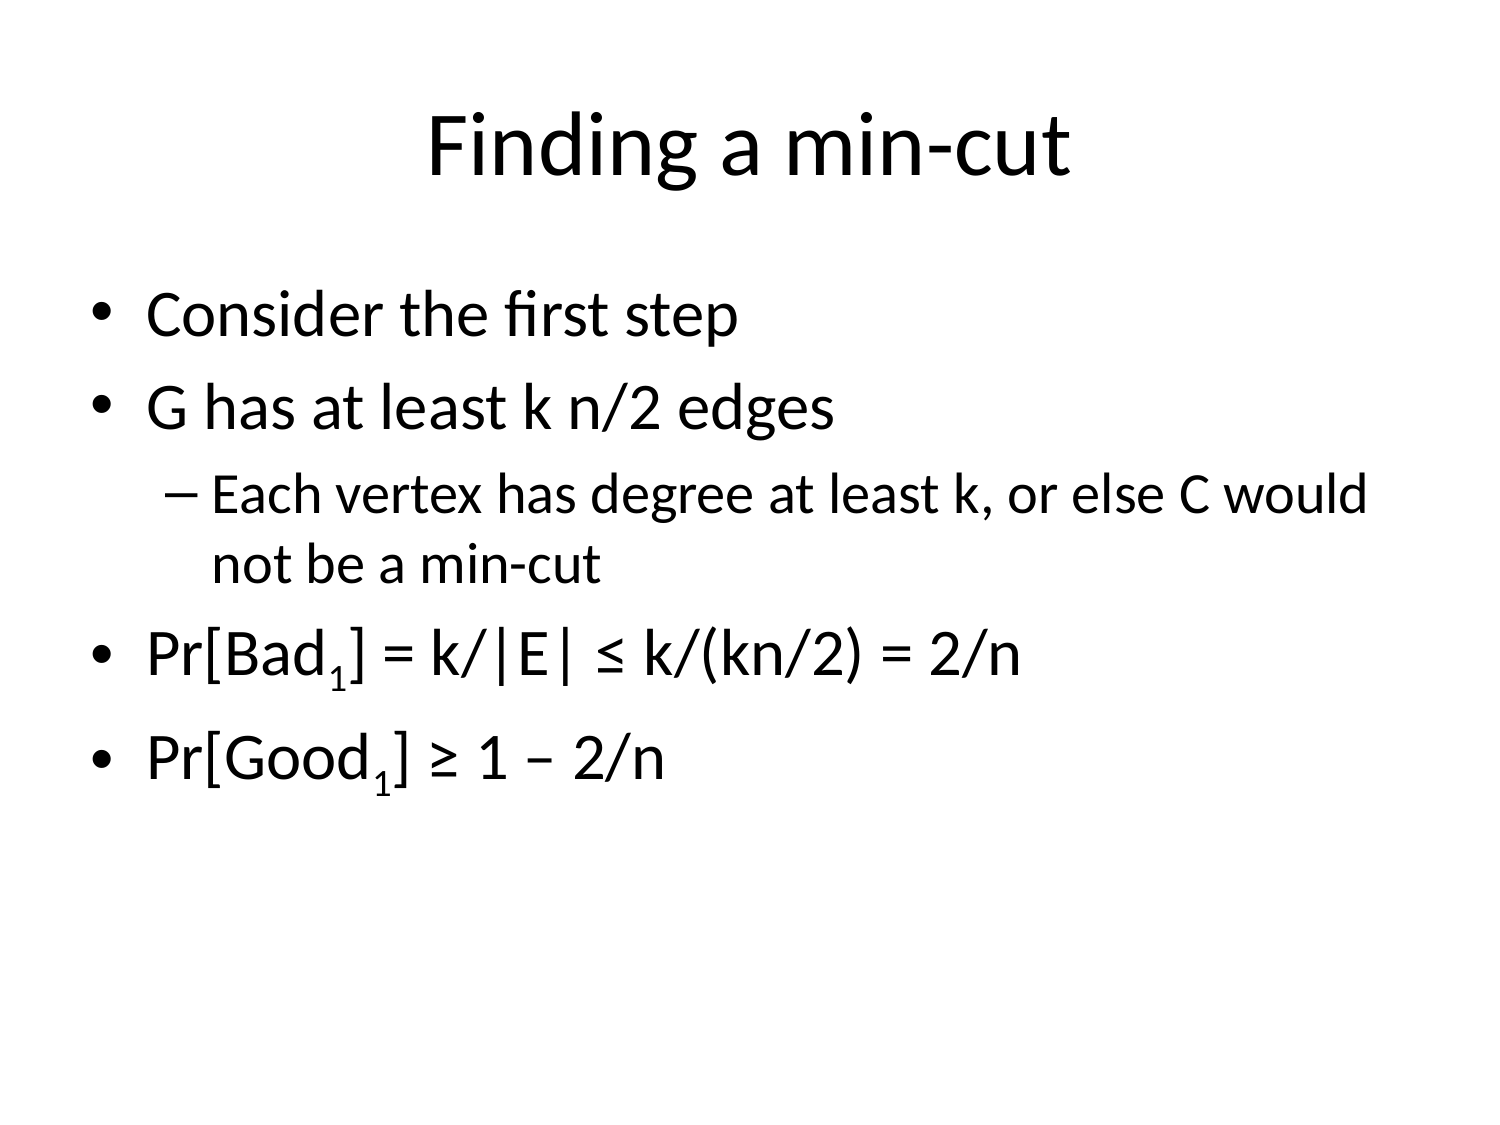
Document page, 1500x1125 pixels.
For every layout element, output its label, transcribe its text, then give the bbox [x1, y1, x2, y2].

title Finding a min-cut [75, 45, 1425, 233]
list Consider the first step G has at least k n/2 edges Each vertex has degree at least k, or else C would not be a min-cut Pr[Bad1] = k/|E| ≤ k/(kn/2) = 2/n Pr[Good1] ≥ 1 – 2/n [75, 262, 1425, 1005]
